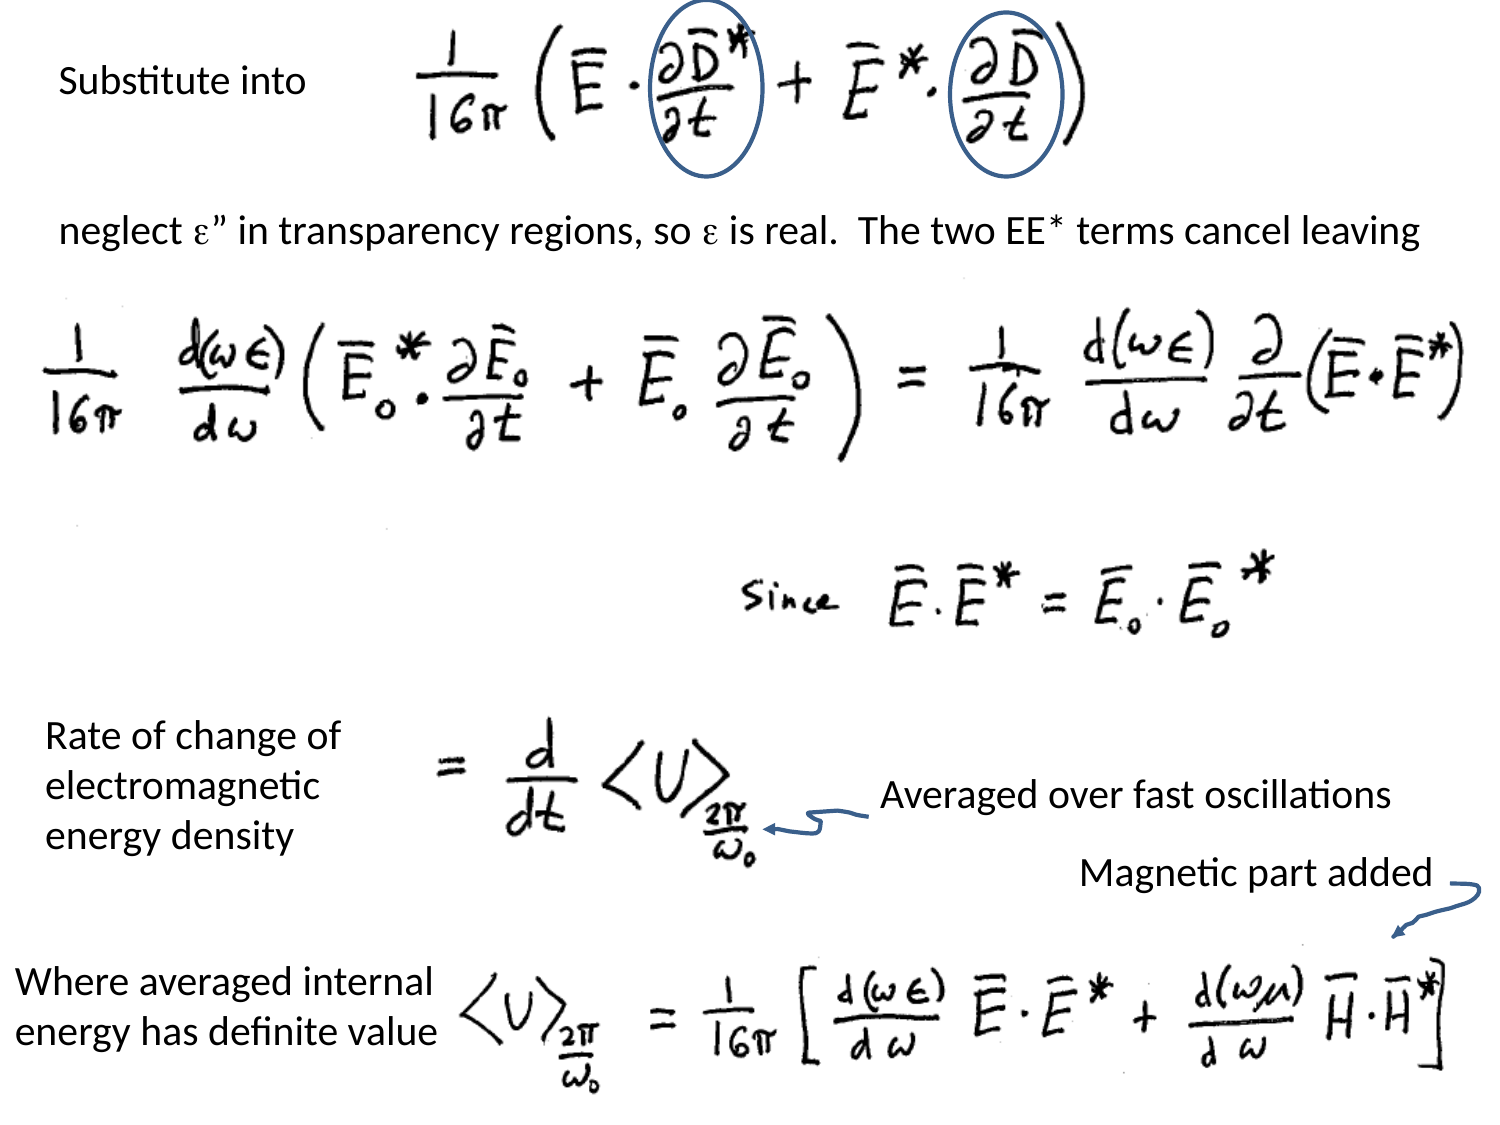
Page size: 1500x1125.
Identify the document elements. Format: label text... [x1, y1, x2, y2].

picture [448, 936, 1452, 1101]
text_box Where averaged internal energy has definite value [0, 946, 443, 1062]
text_box Averaged over fast oscillations [865, 759, 1407, 825]
picture [432, 699, 763, 876]
text_box Rate of change of electromagnetic energy density [30, 700, 430, 866]
text_box [987, 174, 1026, 179]
text_box [687, 174, 725, 179]
picture [25, 262, 1475, 646]
text_box Substitute into neglect e” in transparency regions, so e is real. The two EE* terms cancel leaving [43, 45, 1436, 260]
text_box [1393, 881, 1482, 934]
text_box Magnetic part added [1064, 837, 1450, 903]
picture [406, 0, 1094, 165]
text_box [766, 808, 870, 836]
